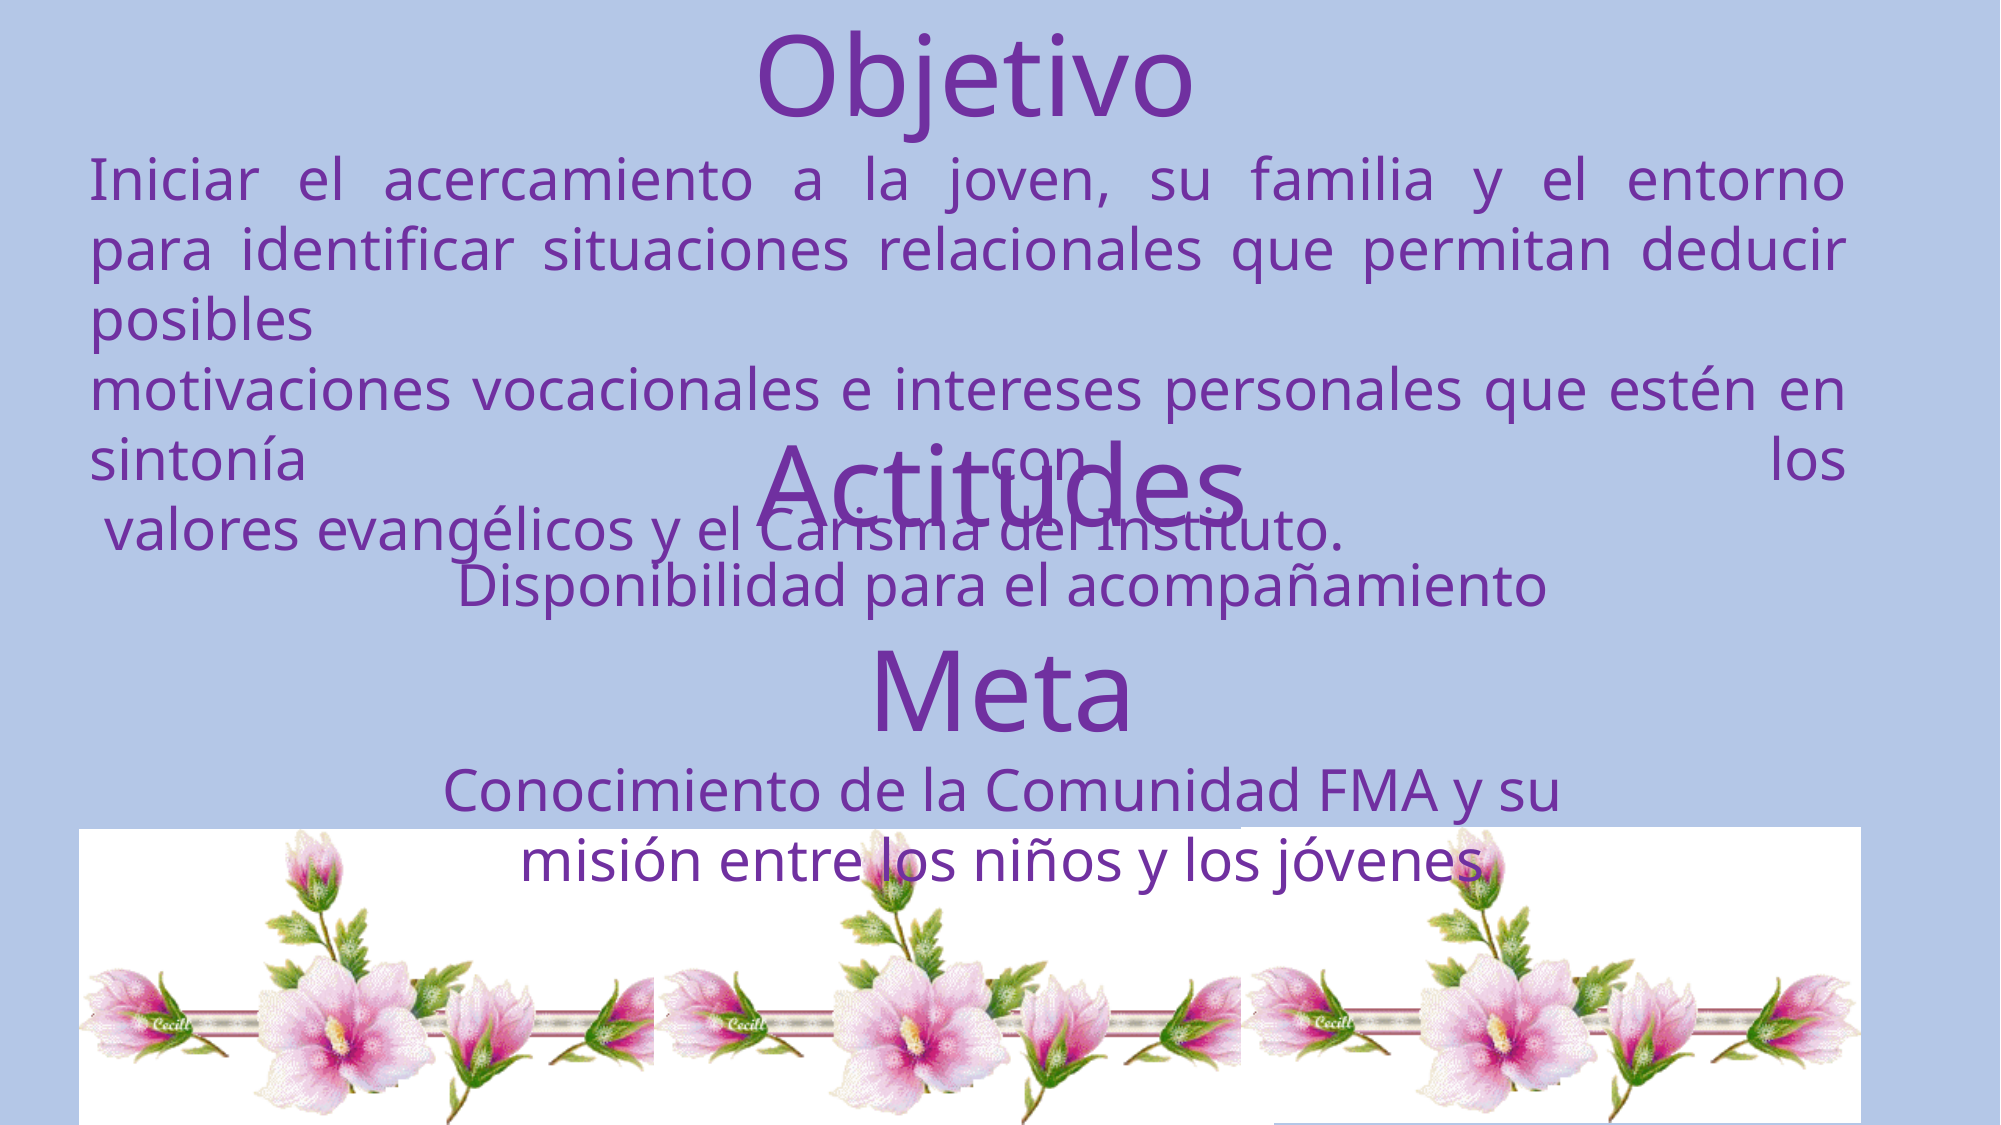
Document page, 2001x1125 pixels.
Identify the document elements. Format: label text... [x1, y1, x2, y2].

text_box Iniciar el acercamiento a la joven, su familia y el entorno para identificar situaciones relacionales que permitan deducir posibles motivaciones vocacionales e intereses personales que estén en sintonía con los valores evangélicos y el Carisma del Instituto. [74, 134, 1863, 845]
text_box Objetivo [373, 0, 1374, 134]
text_box Actitudes Disponibilidad para el acompañamiento Meta Conocimiento de la Comunidad FMA y su misión entre los niños y los jóvenes [384, 406, 1621, 829]
picture [79, 827, 1861, 1125]
